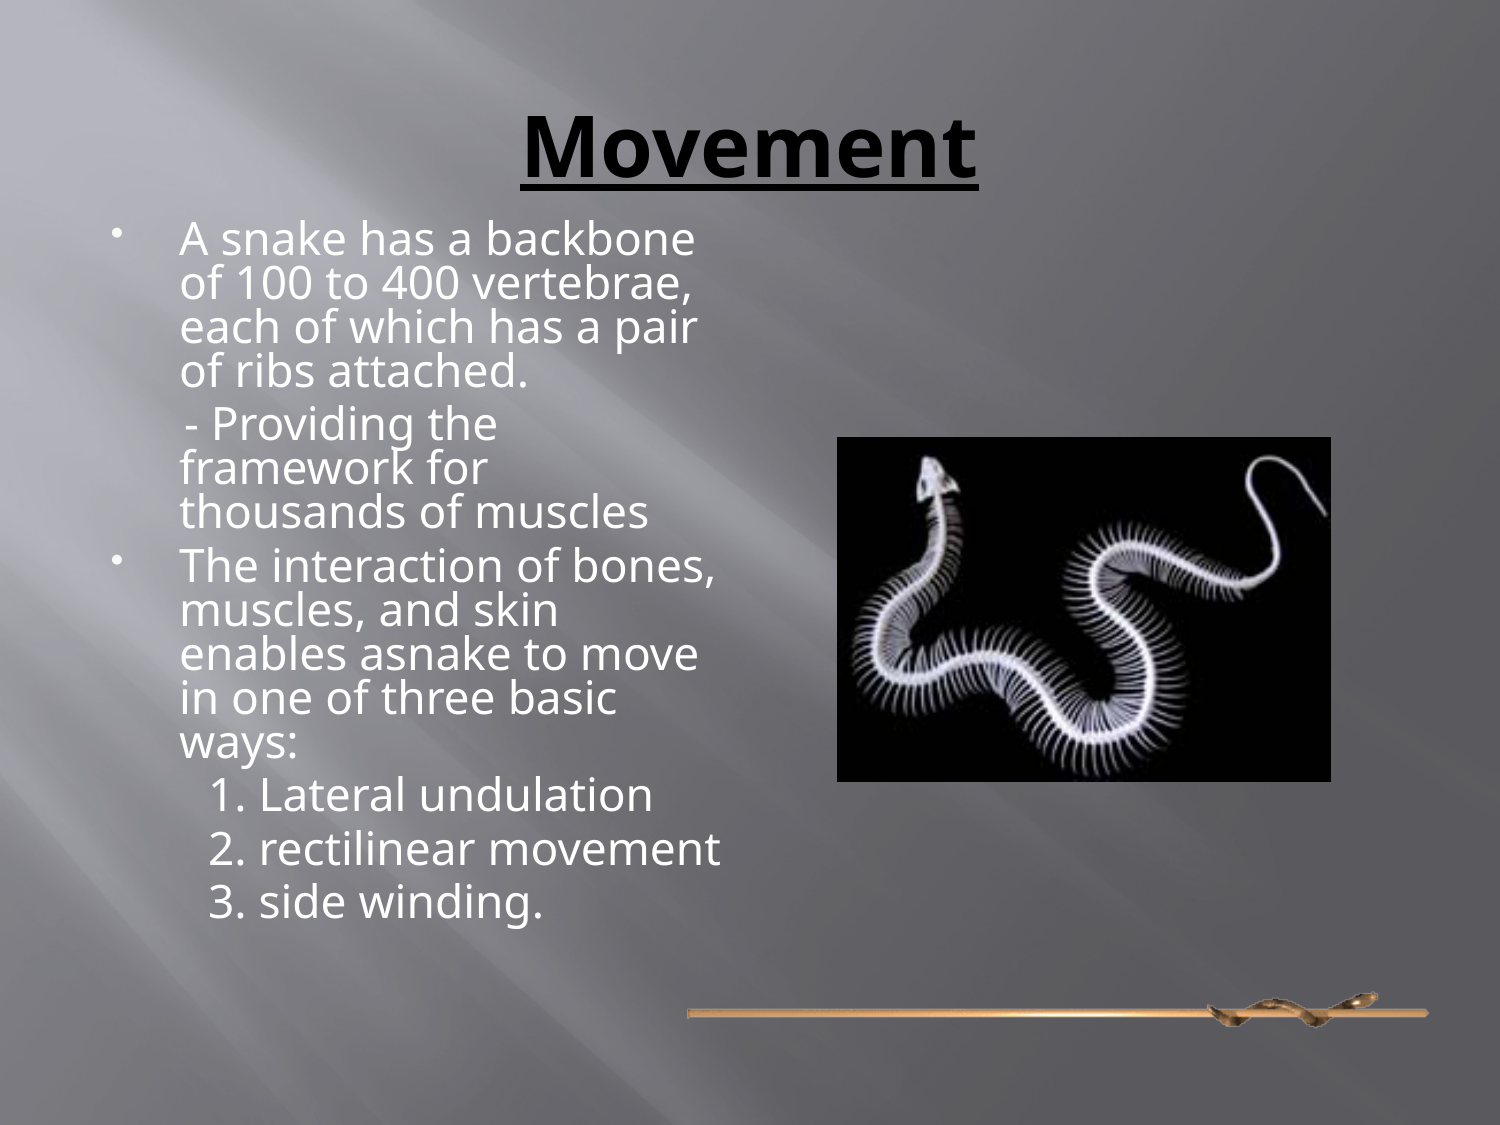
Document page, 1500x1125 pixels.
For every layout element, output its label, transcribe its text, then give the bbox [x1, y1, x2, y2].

picture [837, 437, 1331, 782]
list A snake has a backbone of 100 to 400 vertebrae, each of which has a pair of ribs attached. - Providing the framework for thousands of muscles The interaction of bones, muscles, and skin enables asnake to move in one of three basic ways: 1. Lateral undulation 2. rectilinear movement 3. side winding. [75, 212, 738, 956]
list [687, 987, 1431, 1038]
title Movement [75, 50, 1425, 238]
